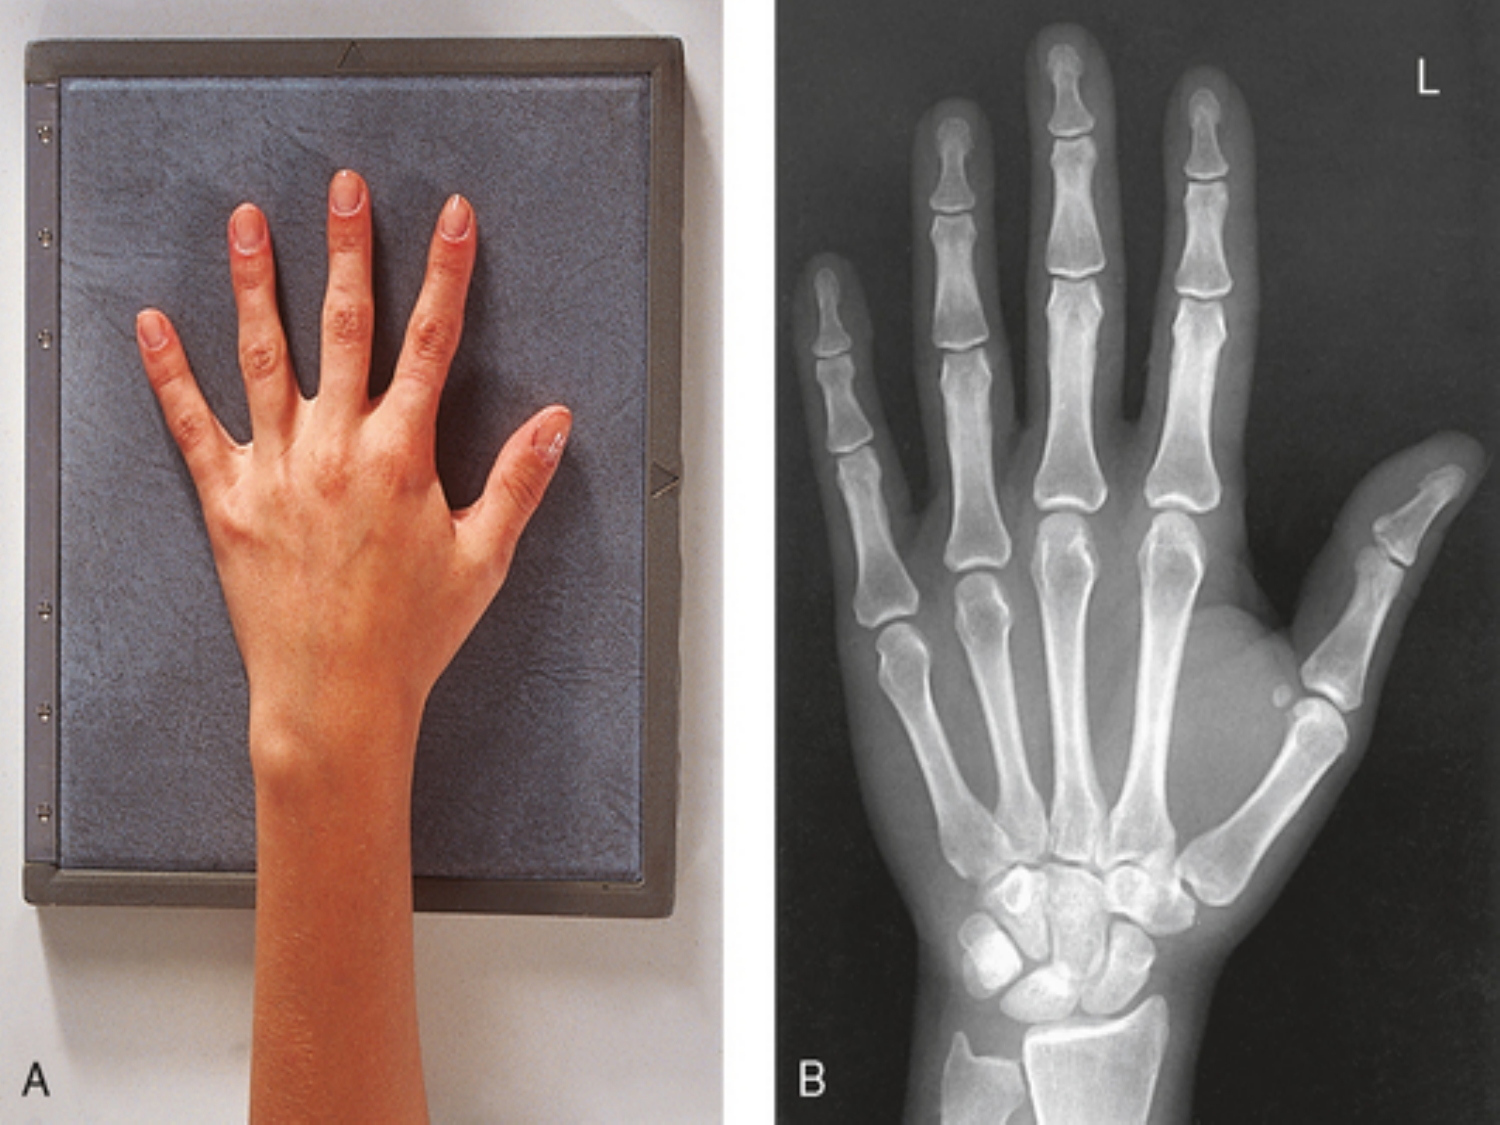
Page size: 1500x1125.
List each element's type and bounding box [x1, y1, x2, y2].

list [0, 0, 1500, 1125]
